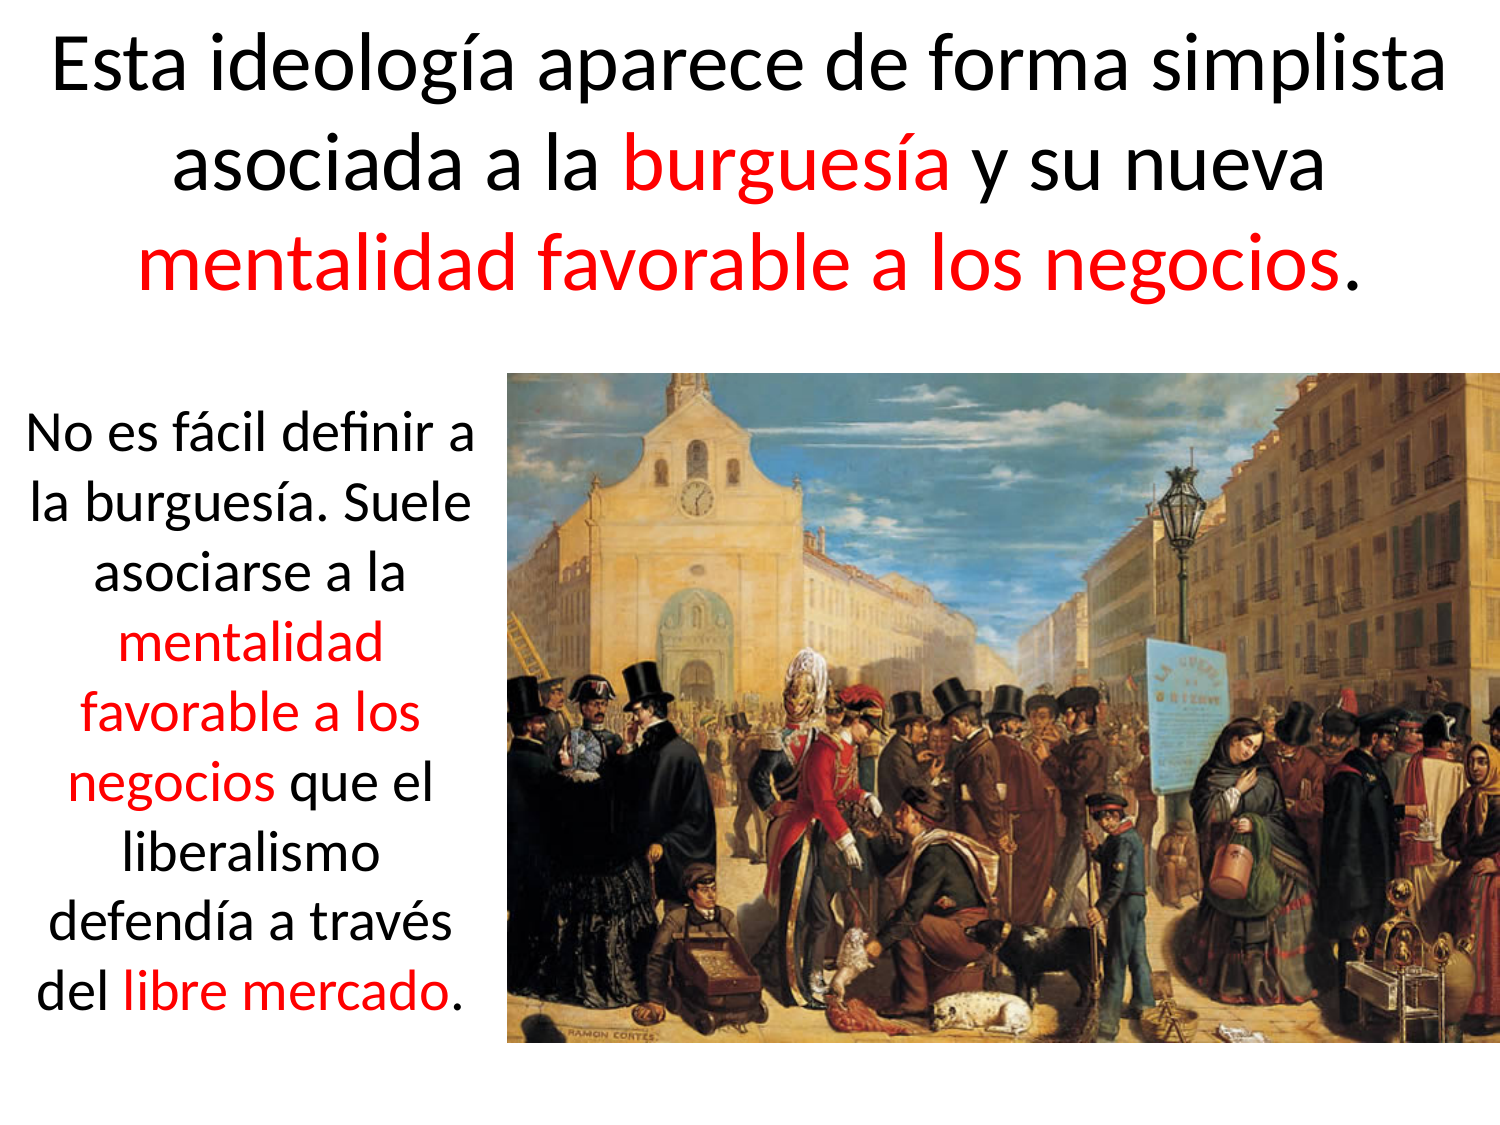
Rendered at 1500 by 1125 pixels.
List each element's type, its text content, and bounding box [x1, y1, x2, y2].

text_box No es fácil definir a la burguesía. Suele asociarse a la mentalidad favorable a los negocios que el liberalismo defendía a través del libre mercado. [0, 385, 501, 1030]
picture [506, 373, 1500, 1044]
text_box Esta ideología aparece de forma simplista asociada a la burguesía y su nueva mentalidad favorable a los negocios. [0, 0, 1500, 315]
